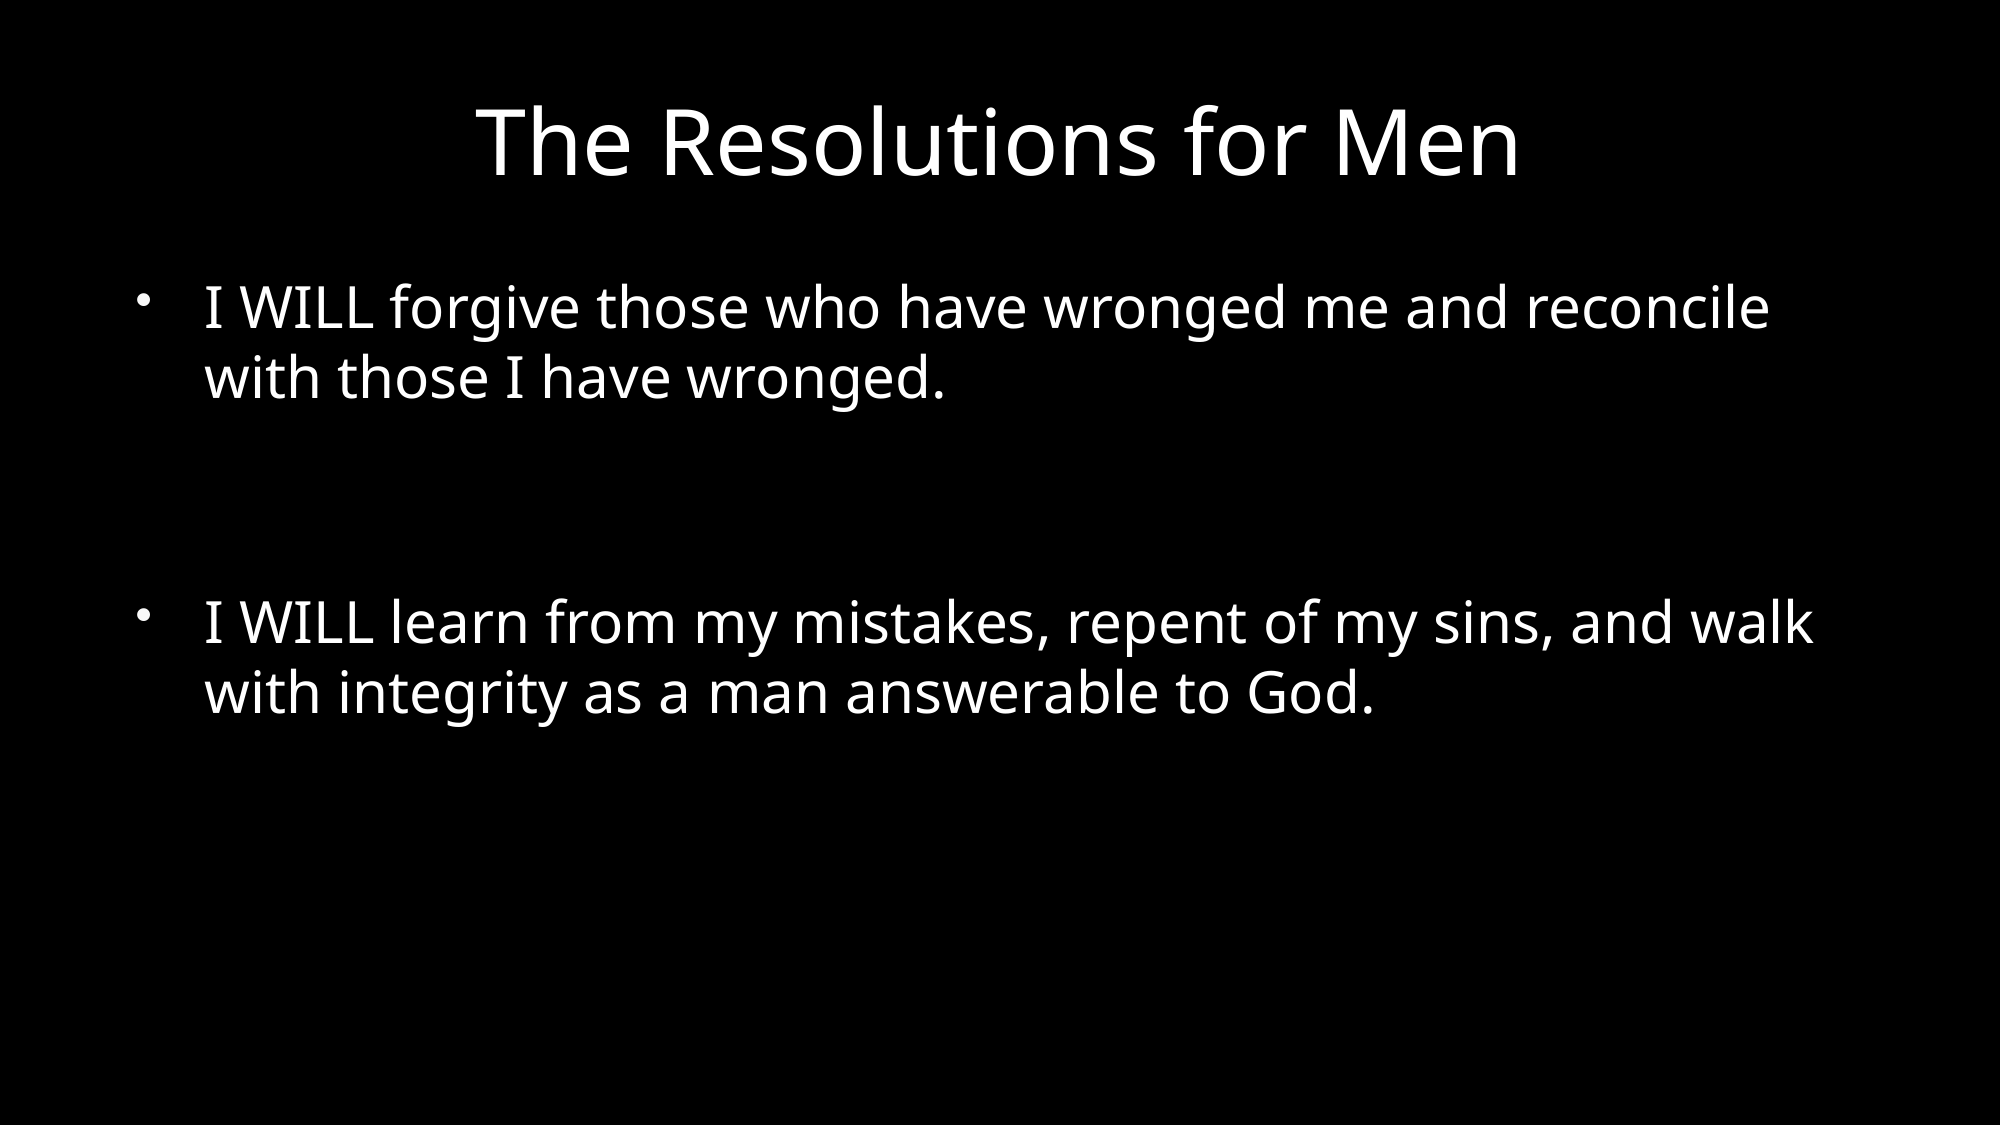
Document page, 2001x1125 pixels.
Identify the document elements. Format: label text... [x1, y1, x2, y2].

title The Resolutions for Men [99, 45, 1900, 233]
list I WILL forgive those who have wronged me and reconcile with those I have wronged. I WILL learn from my mistakes, repent of my sins, and walk with integrity as a man answerable to God. [99, 262, 1900, 1035]
